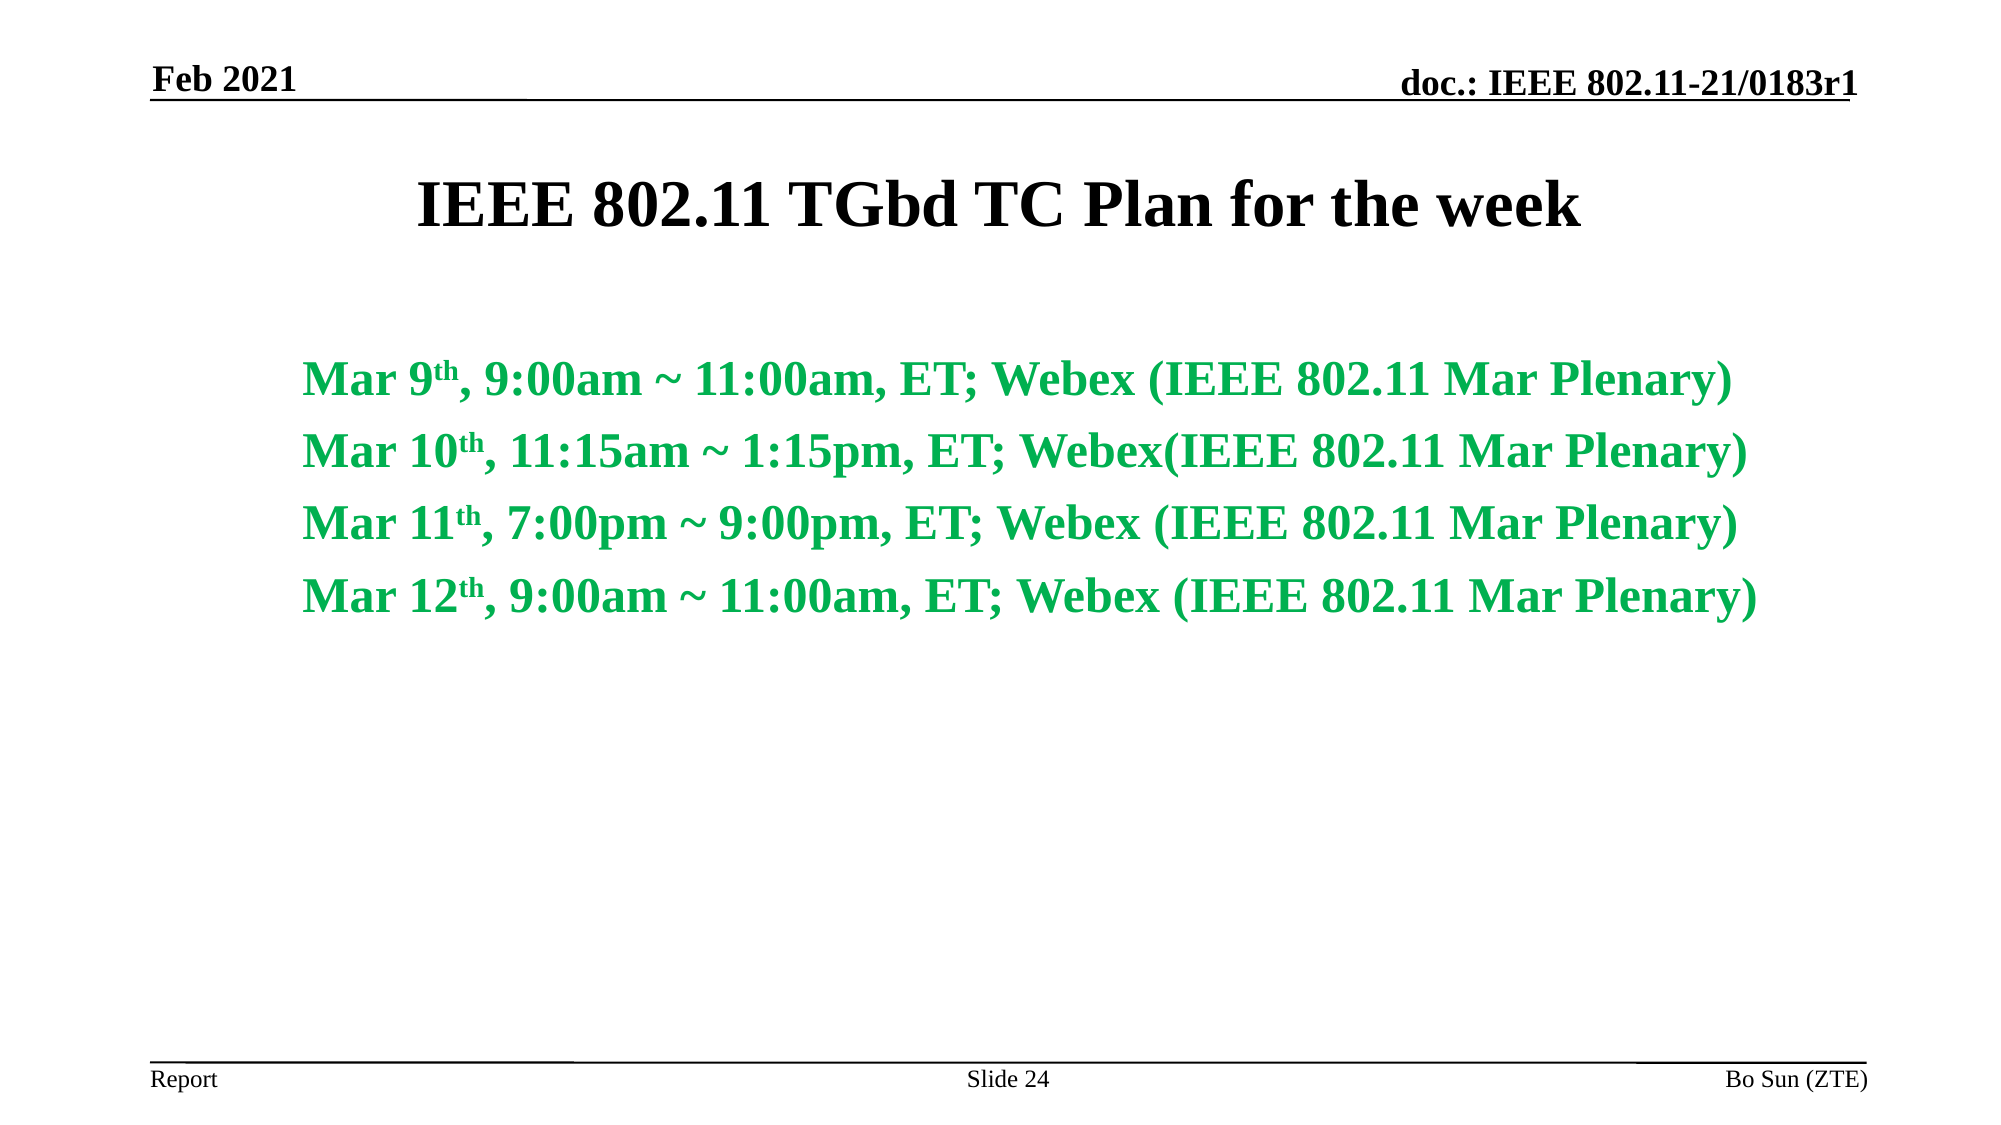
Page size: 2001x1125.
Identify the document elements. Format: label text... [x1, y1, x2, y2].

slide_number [152, 54, 563, 100]
slide_number Slide 24 [950, 1061, 1067, 1123]
list Mar 9th, 9:00am ~ 11:00am, ET; Webex (IEEE 802.11 Mar Plenary) Mar 10th, 11:15am ~ 1:15pm, ET; Webex(IEEE 802.11 Mar Plenary) Mar 11th, 7:00pm ~ 9:00pm, ET; Webex (IEEE 802.11 Mar Plenary) Mar 12th, 9:00am ~ 11:00am, ET; Webex (IEEE 802.11 Mar Plenary) [287, 337, 1869, 676]
footer Bo Sun (ZTE) [1171, 1061, 1869, 1093]
title IEEE 802.11 TGbd TC Plan for the week [149, 112, 1850, 288]
